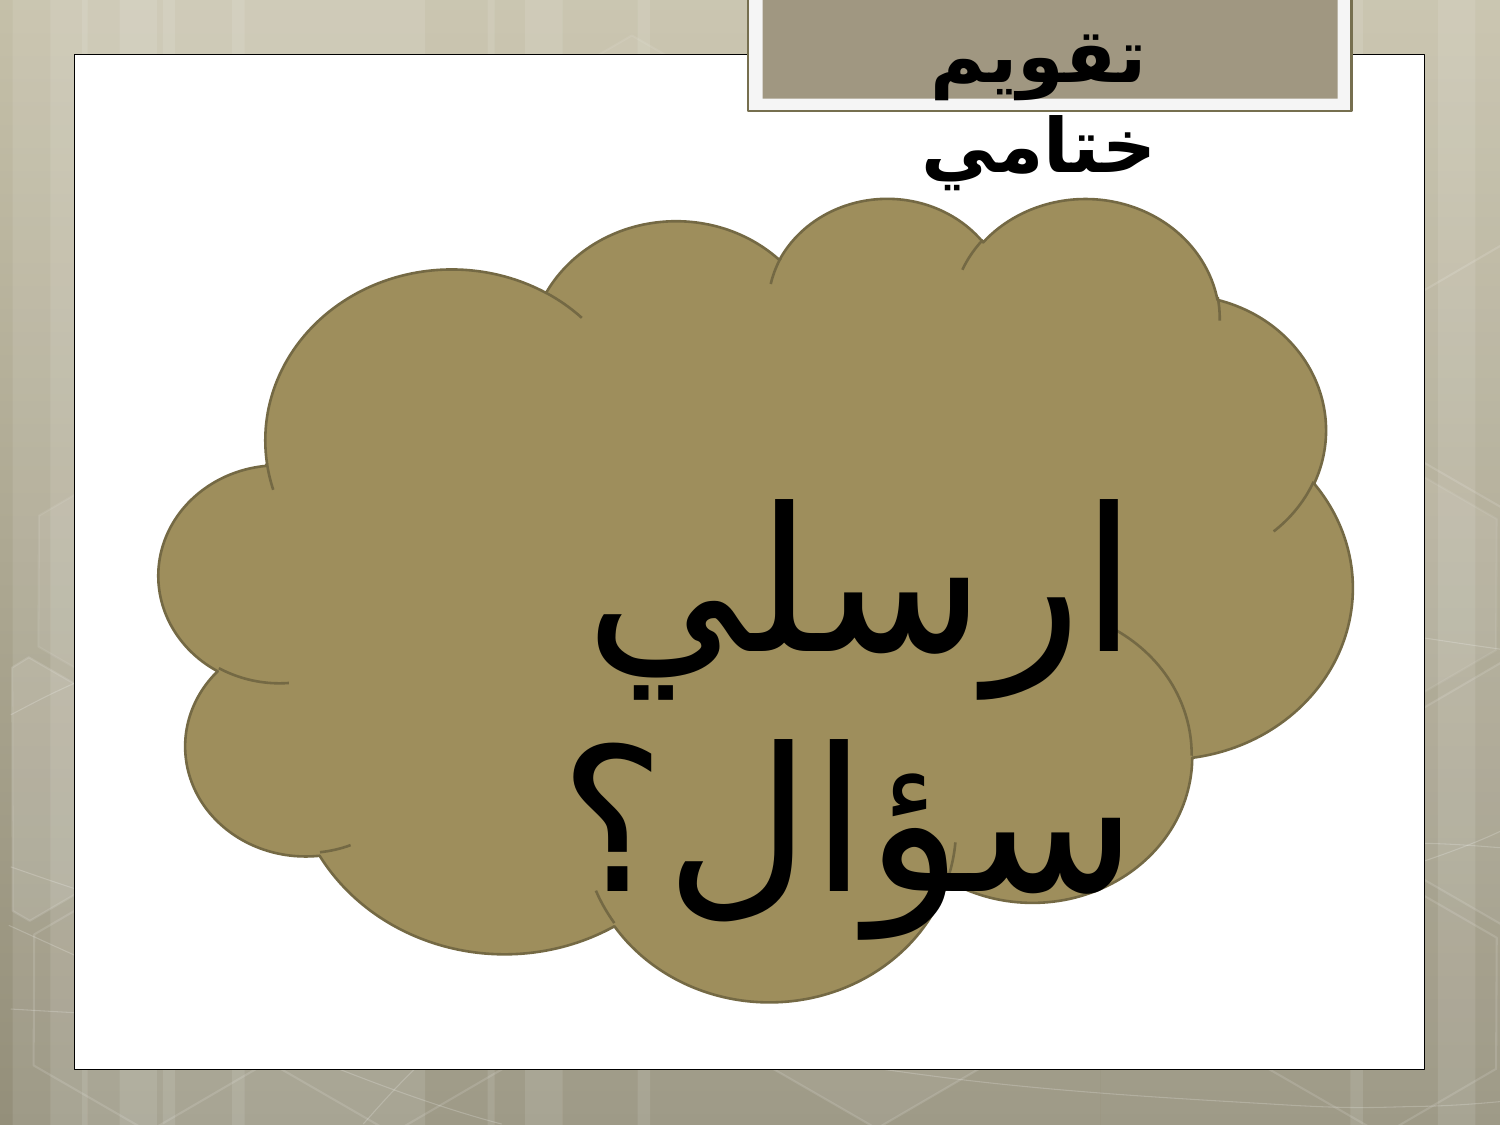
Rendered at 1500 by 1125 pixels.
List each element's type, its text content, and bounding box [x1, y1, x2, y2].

text_box ارسلي سؤال؟ [359, 444, 1153, 940]
text_box [156, 197, 1355, 904]
text_box [420, 940, 589, 956]
text_box [623, 940, 916, 1004]
text_box تقويم ختامي [802, 0, 1275, 195]
